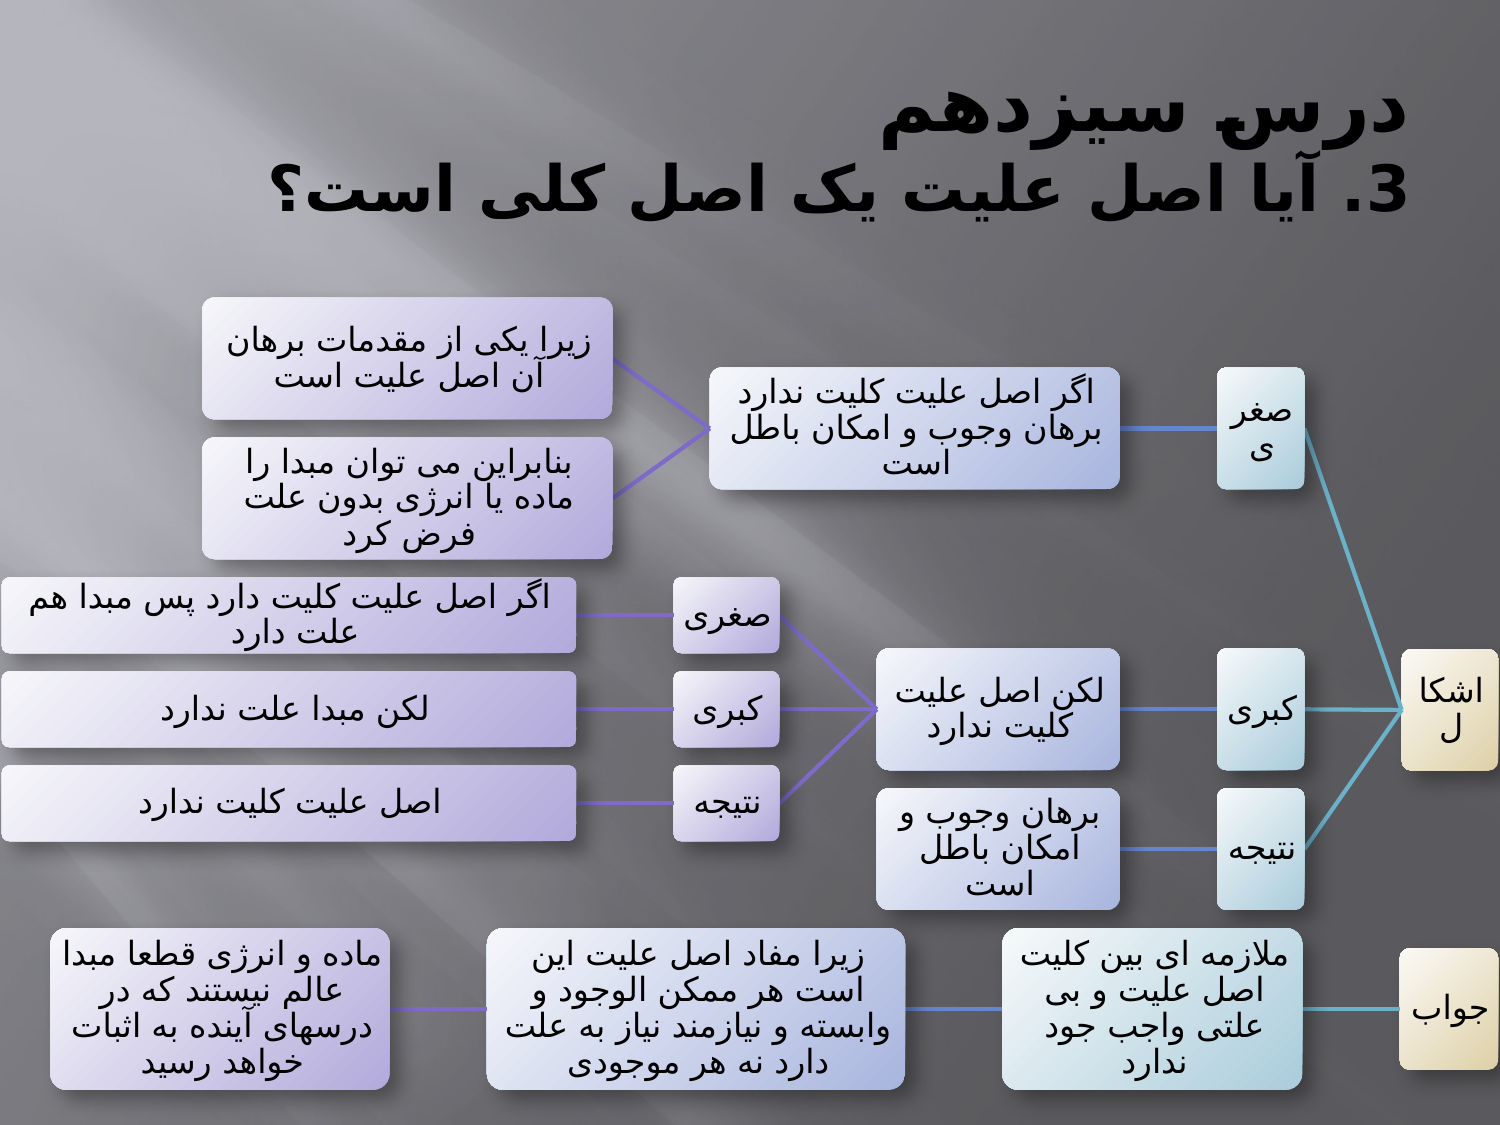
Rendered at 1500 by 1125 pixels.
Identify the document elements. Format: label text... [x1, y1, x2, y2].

title درس سیزدهم 3. آیا اصل علیت یک اصل کلی است؟ [75, 45, 1425, 233]
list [0, 262, 1500, 1125]
